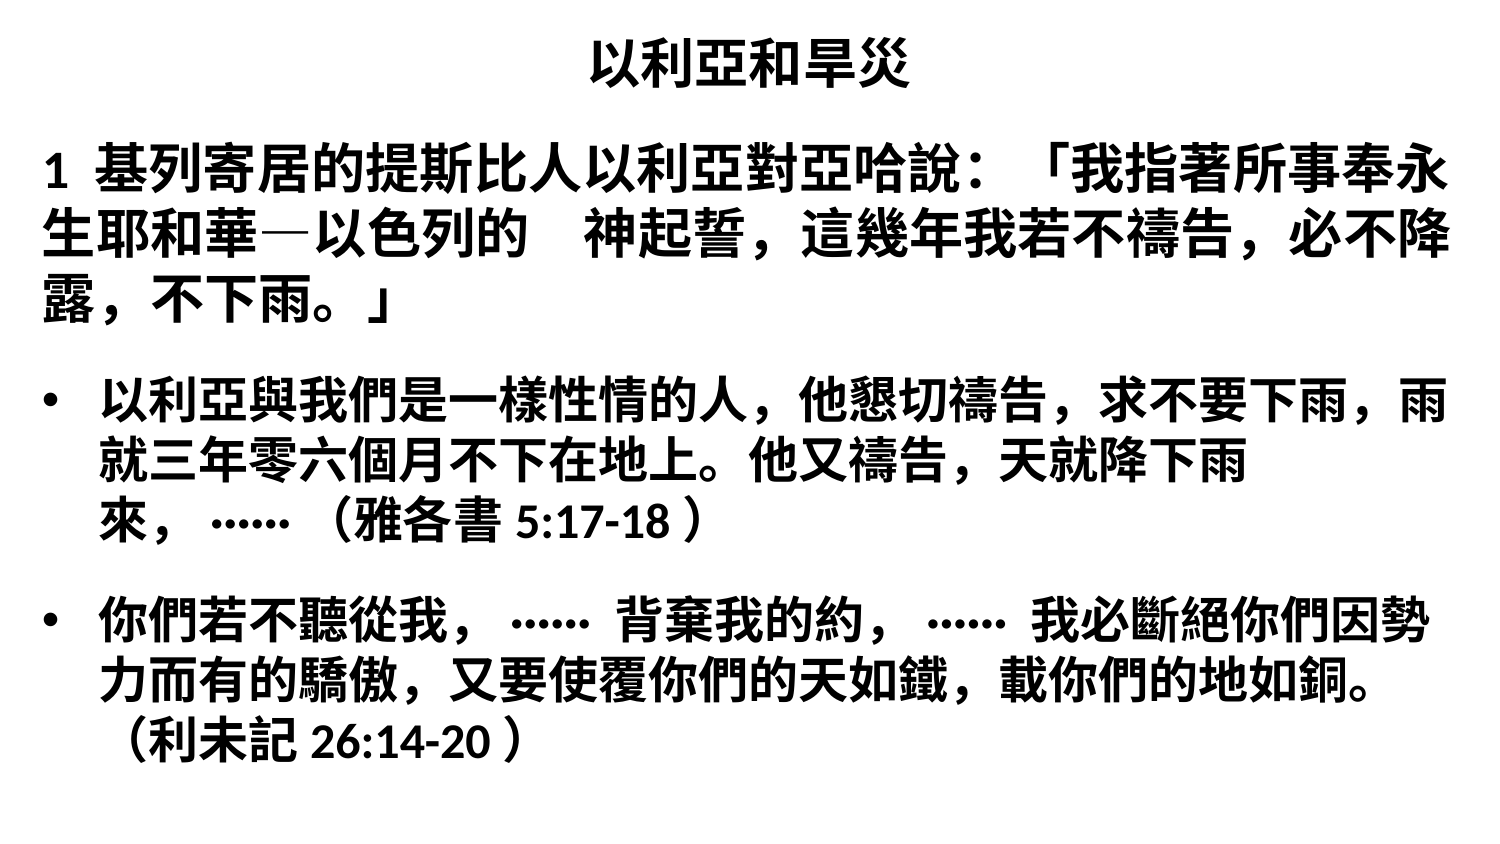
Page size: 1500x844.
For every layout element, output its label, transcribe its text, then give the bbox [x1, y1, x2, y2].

list 以利亞和旱災 1 基列寄居的提斯比人以利亞對亞哈說：「我指著所事奉永生耶和華—以色列的 神起誓，這幾年我若不禱告，必不降露，不下雨。」 以利亞與我們是一樣性情的人，他懇切禱告，求不要下雨，雨就三年零六個月不下在地上。他又禱告，天就降下雨來，······（雅各書5:17-18） 你們若不聽從我，······ 背棄我的約，······ 我必斷絕你們因勢力而有的驕傲，又要使覆你們的天如鐵，載你們的地如銅。（利未記26:14-20） [26, 21, 1472, 822]
